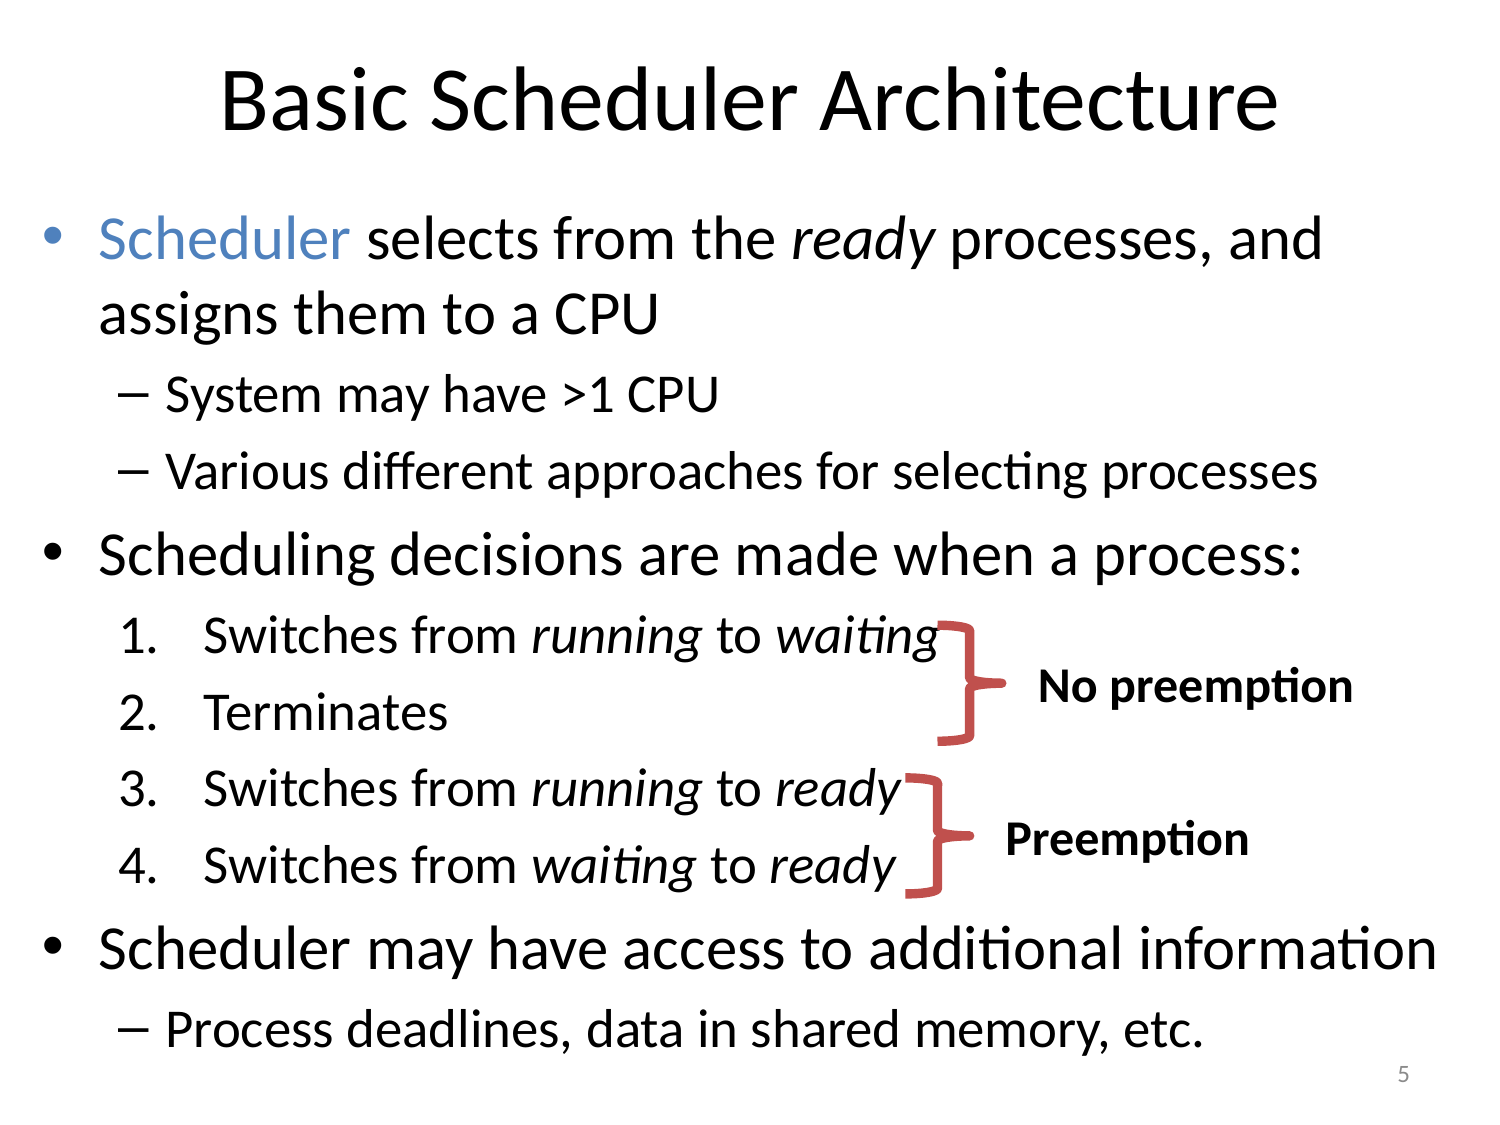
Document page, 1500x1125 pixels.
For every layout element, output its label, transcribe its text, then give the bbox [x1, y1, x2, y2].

list Scheduler selects from the ready processes, and assigns them to a CPU System may have >1 CPU Various different approaches for selecting processes Scheduling decisions are made when a process: Switches from running to waiting Terminates Switches from running to ready Switches from waiting to ready Scheduler may have access to additional information Process deadlines, data in shared memory, etc. [26, 189, 1470, 1125]
title Basic Scheduler Architecture [76, 0, 1427, 188]
slide_number 5 [1074, 1042, 1425, 1103]
text_box [937, 624, 1003, 743]
text_box Preemption [990, 797, 1266, 873]
text_box No preemption [1023, 645, 1370, 721]
text_box [905, 777, 971, 895]
